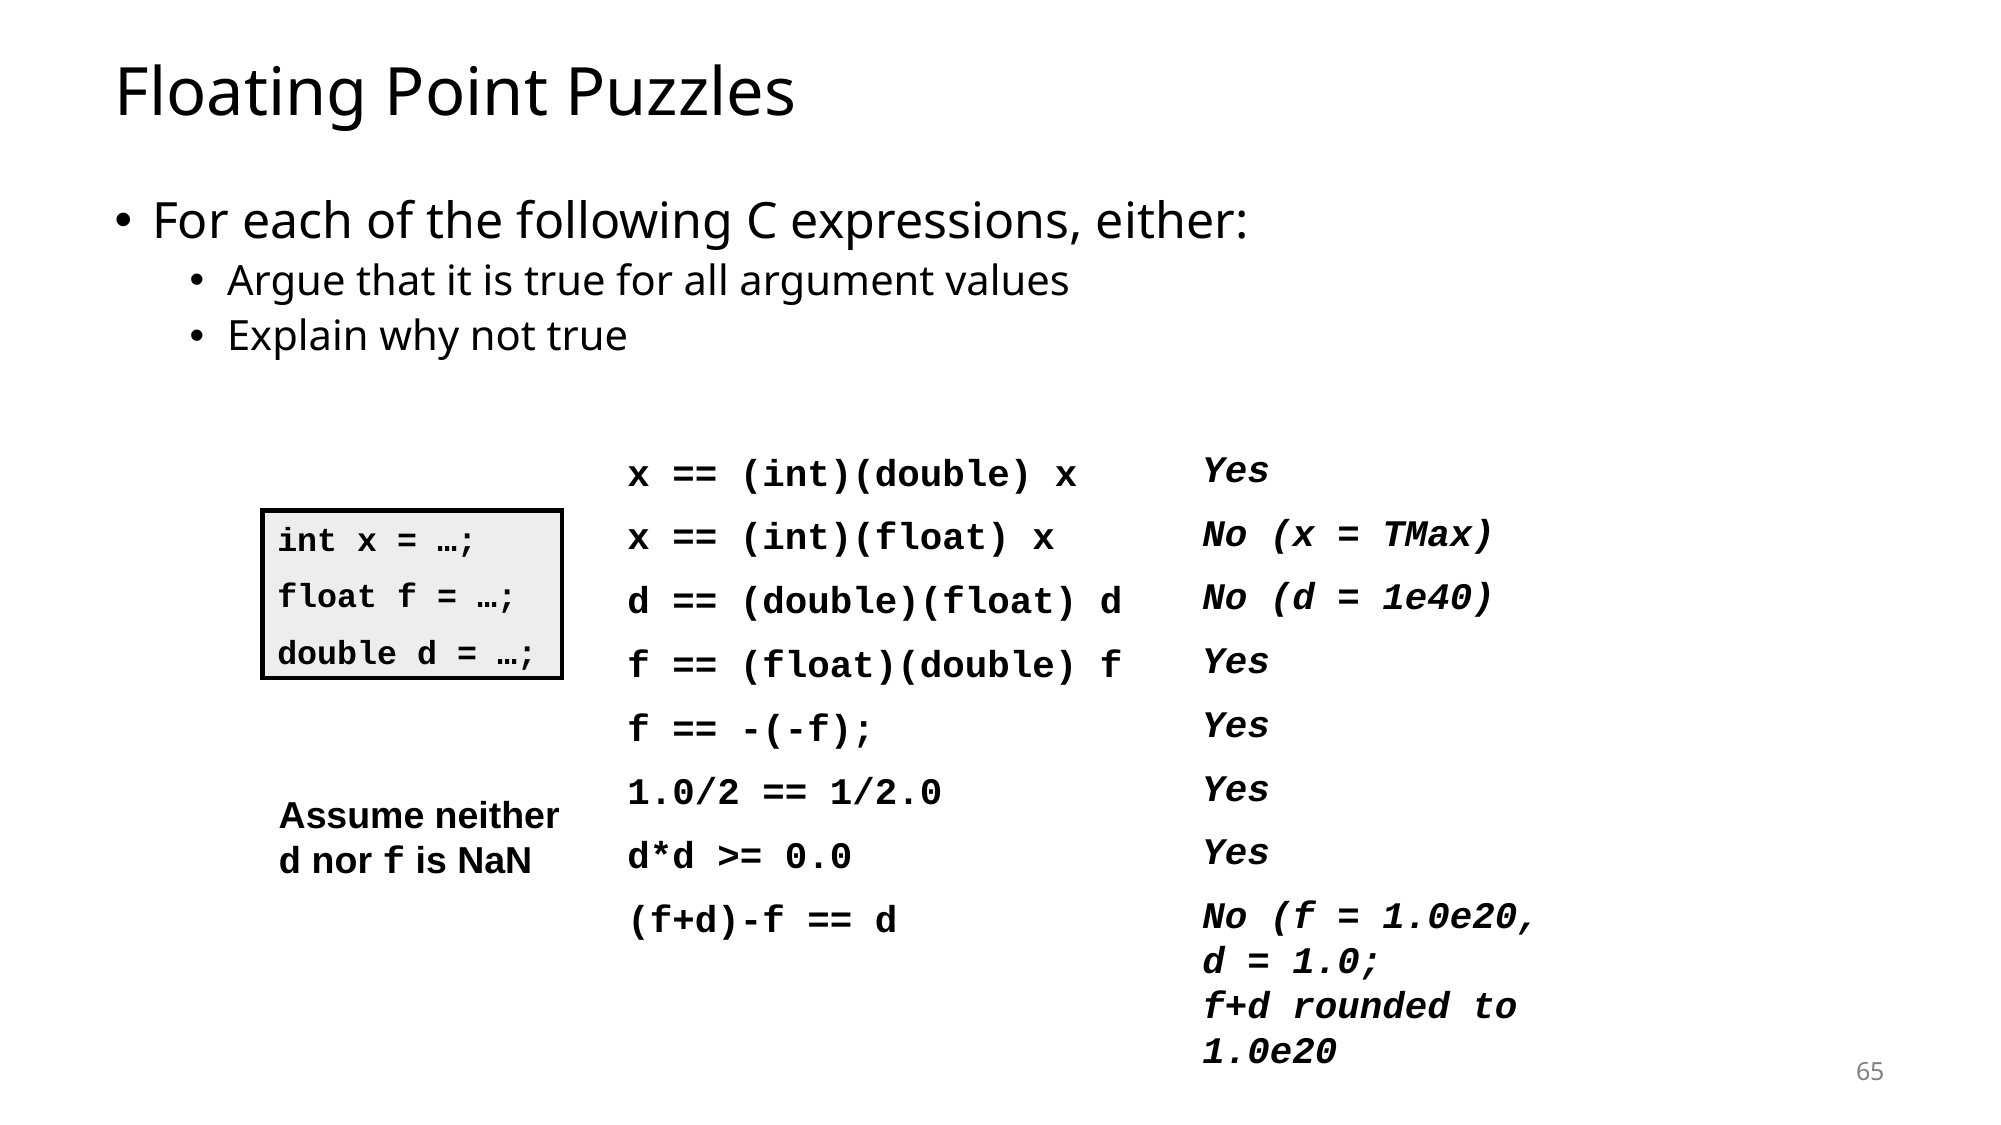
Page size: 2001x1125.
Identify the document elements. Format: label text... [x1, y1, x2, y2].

text_box x == (int)(double) x x == (int)(float) x d == (double)(float) d f == (float)(double) f f == -(-f); 1.0/2 == 1/2.0 d*d >= 0.0 (f+d)-f == d [612, 441, 1187, 948]
list For each of the following C expressions, either: Argue that it is true for all argument values Explain why not true [99, 187, 1900, 1013]
title Floating Point Puzzles [99, 37, 1900, 150]
text_box Yes No (x = TMax) No (d = 1e40) Yes Yes Yes Yes No (f = 1.0e20, d = 1.0; f+d rounded to 1.0e20 [1187, 437, 1738, 1079]
text_box int x = …; float f = …; double d = …; [262, 510, 563, 679]
text_box Assume neither d nor f is NaN [263, 783, 575, 889]
slide_number 65 [1749, 1042, 1900, 1103]
